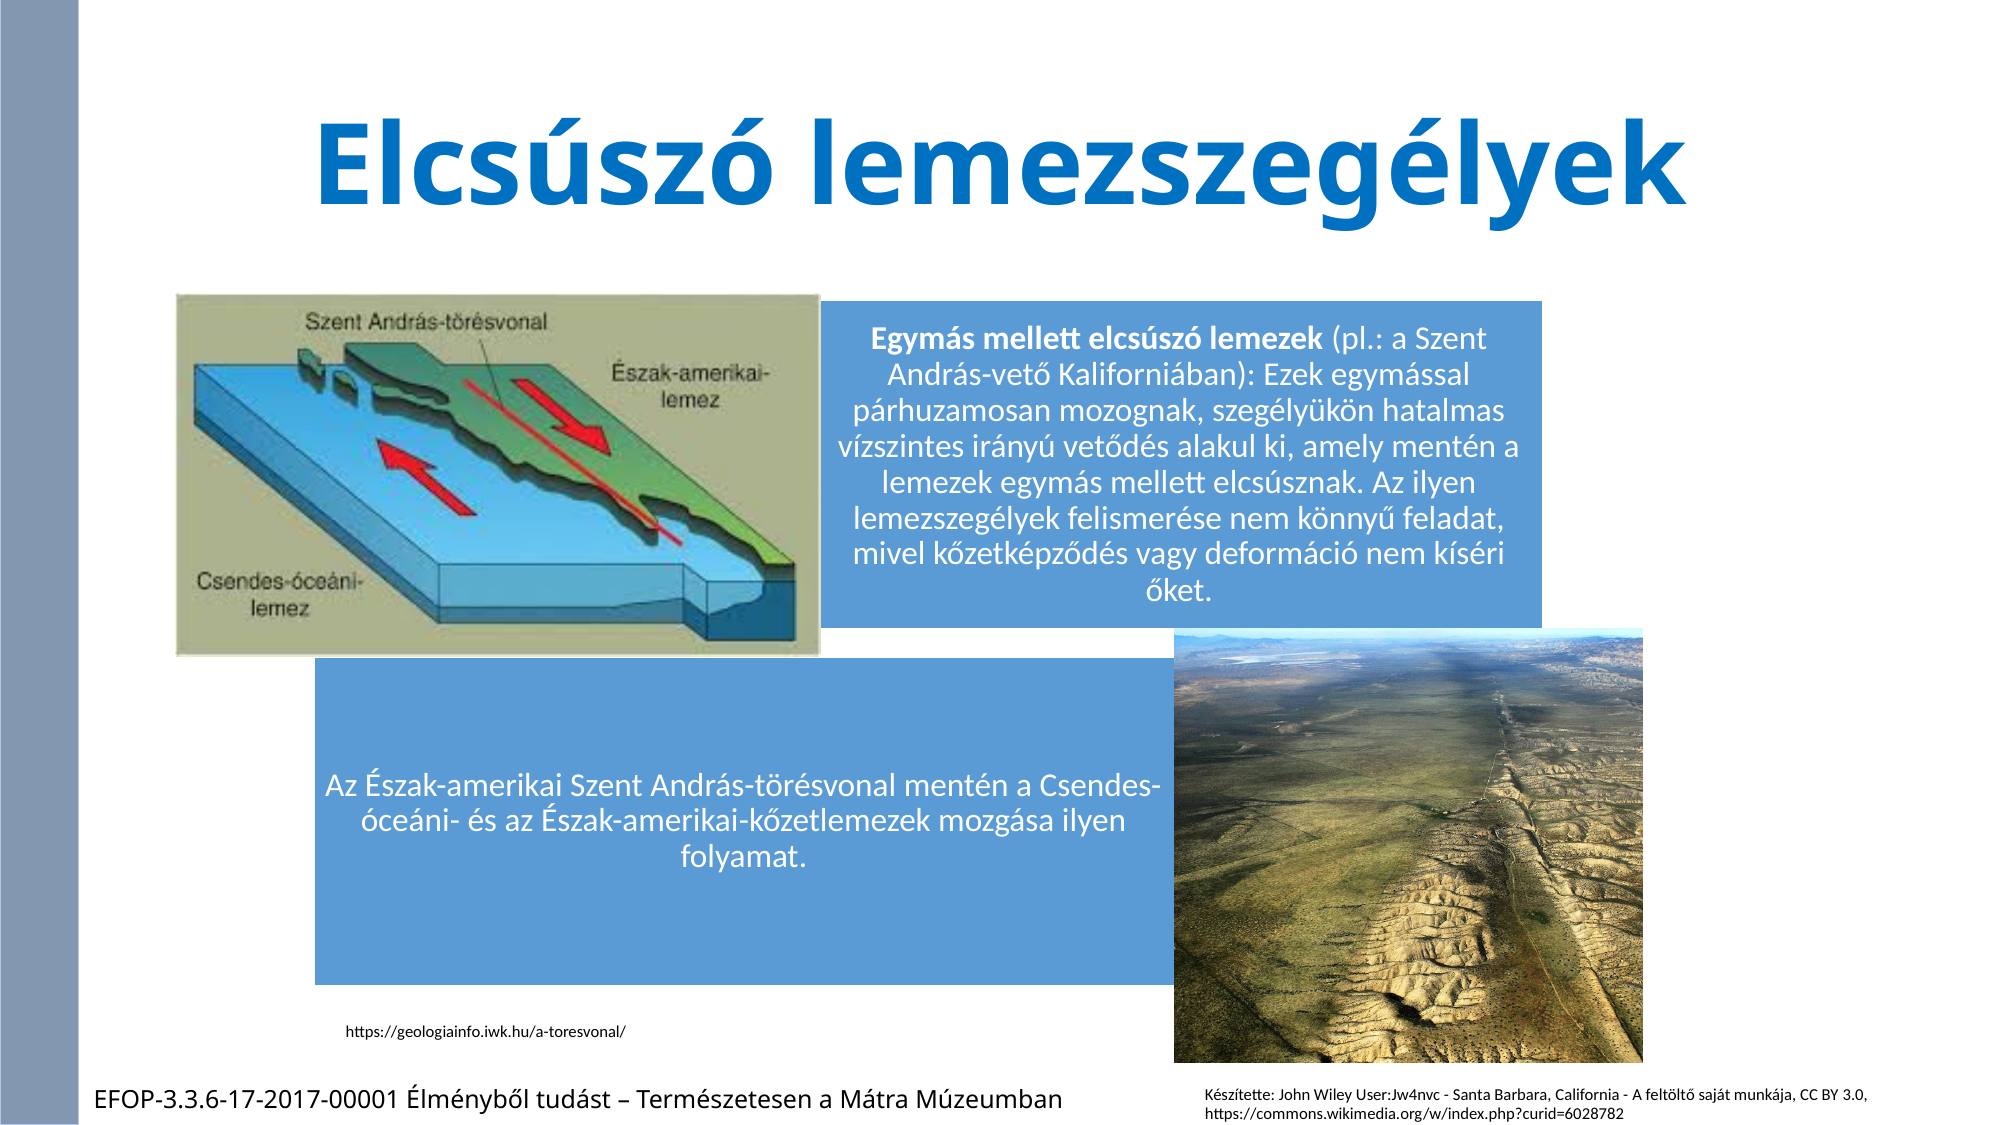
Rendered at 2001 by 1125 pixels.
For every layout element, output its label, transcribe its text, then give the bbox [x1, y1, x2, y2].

text_box Készítette: John Wiley User:Jw4nvc - Santa Barbara, California - A feltöltő saját munkája, CC BY 3.0, https://commons.wikimedia.org/w/index.php?curid=6028782 [1189, 1076, 1967, 1125]
text_box [0, 0, 79, 1125]
title Elcsúszó lemezszegélyek [137, 59, 1863, 278]
picture [1174, 628, 1643, 1063]
text_box https://geologiainfo.iwk.hu/a-toresvonal/ [330, 1014, 927, 1048]
text_box EFOP-3.3.6-17-2017-00001 Élményből tudást – Természetesen a Mátra Múzeumban [78, 1076, 1189, 1125]
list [137, 299, 1863, 1014]
picture [175, 293, 821, 657]
